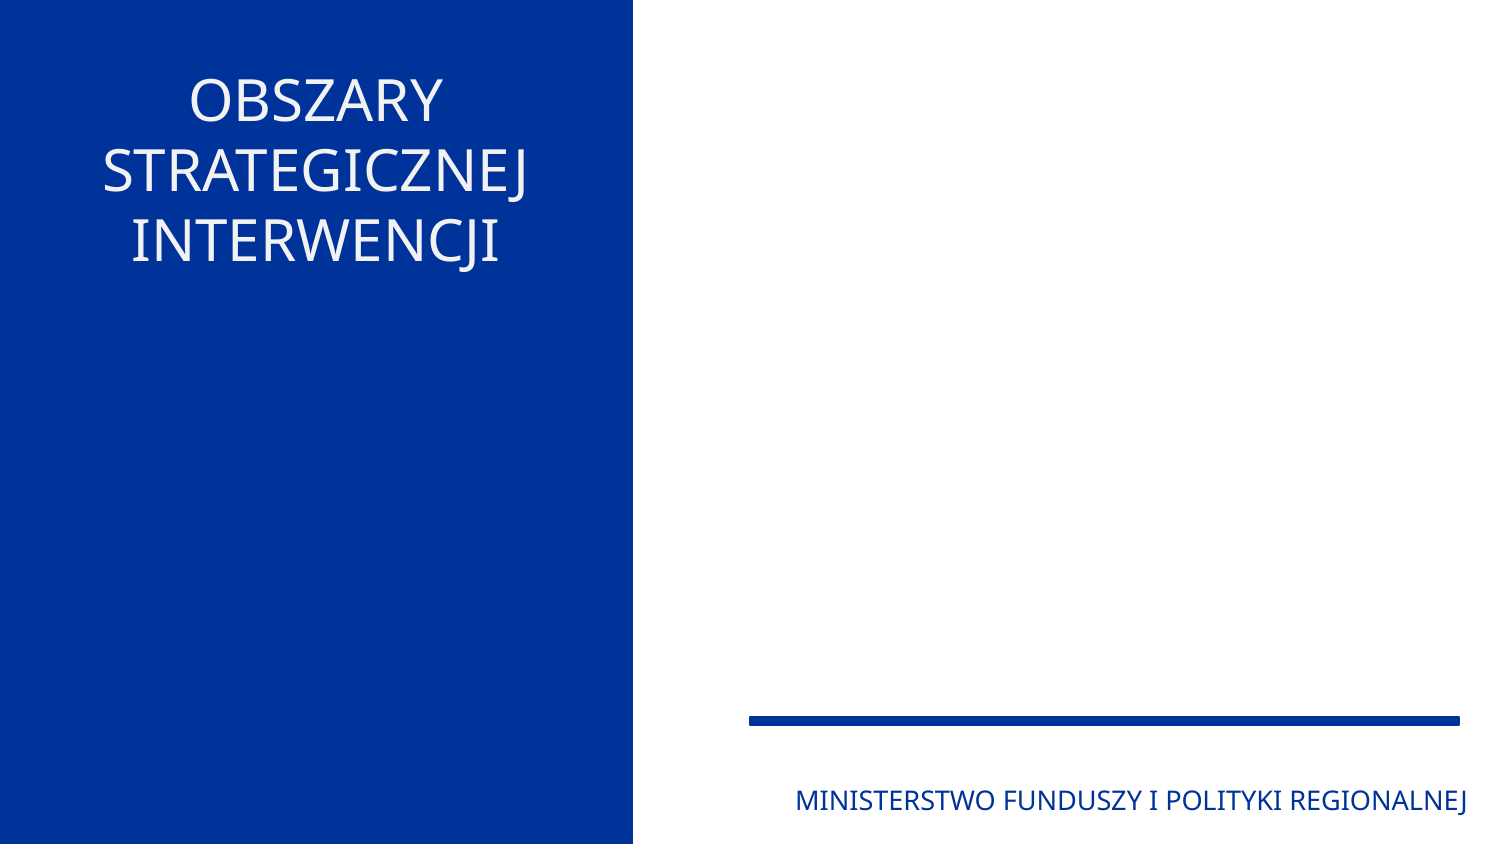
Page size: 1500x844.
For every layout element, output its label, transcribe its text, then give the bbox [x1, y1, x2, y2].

title OBSZARY STRATEGICZNEJ INTERWENCJI [0, 67, 632, 269]
